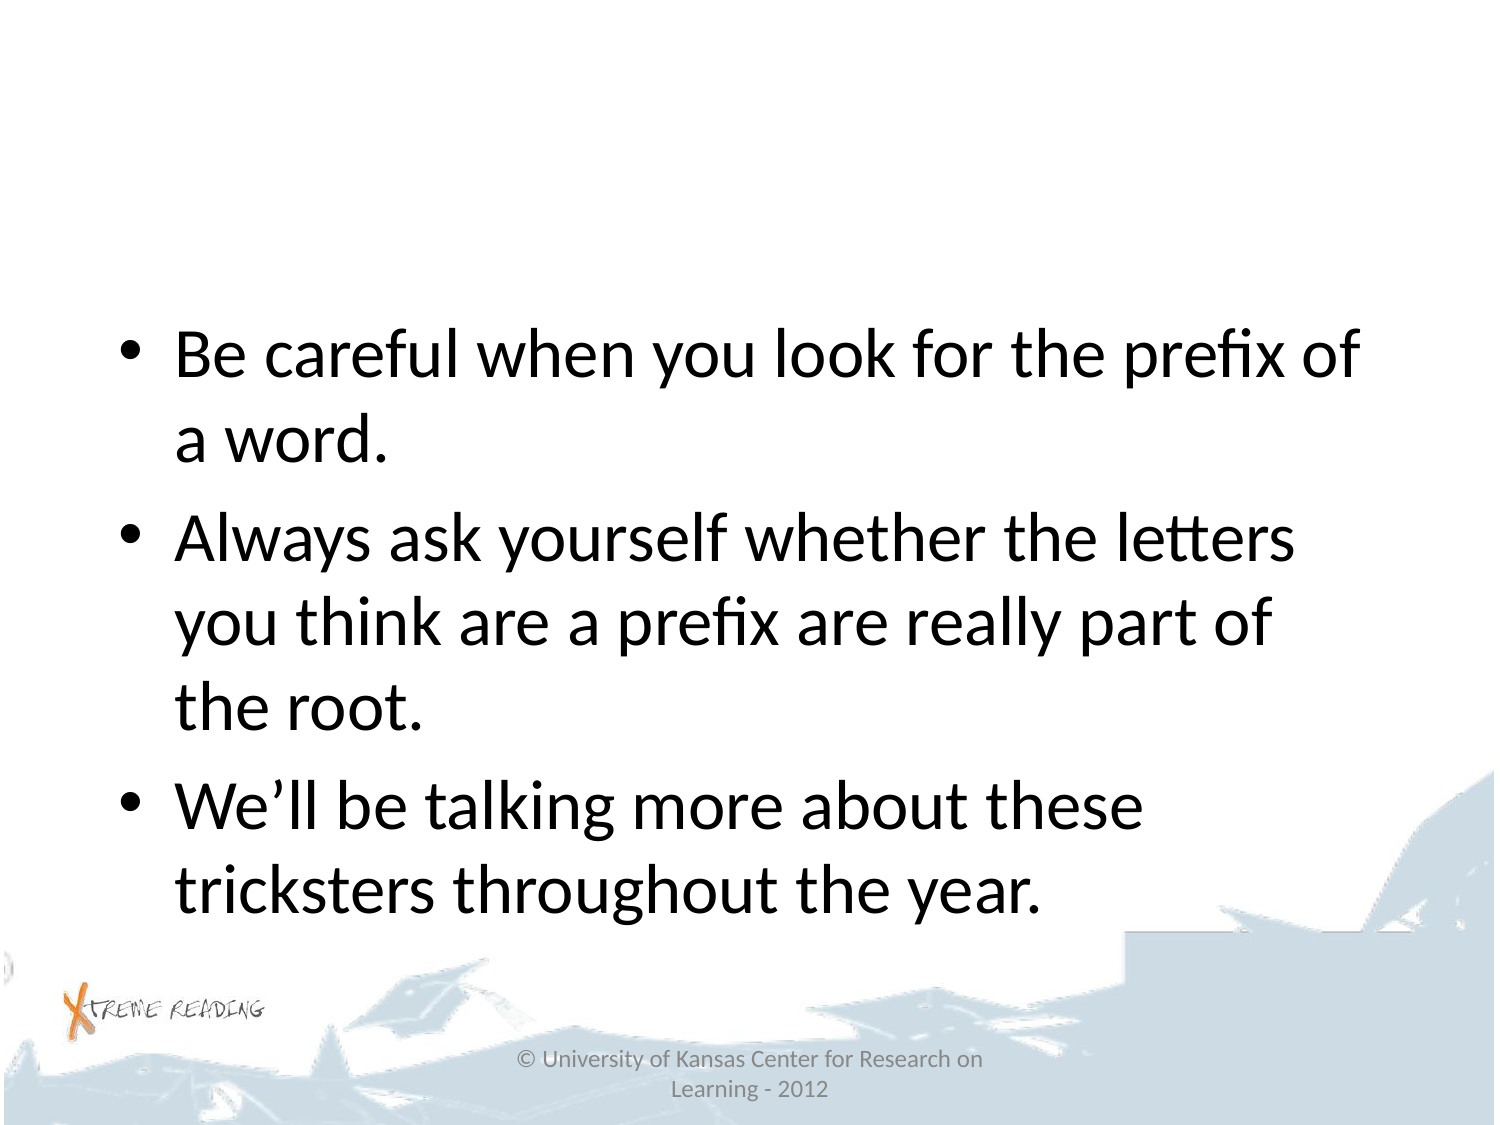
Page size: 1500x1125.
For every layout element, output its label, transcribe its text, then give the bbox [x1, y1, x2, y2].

list Be careful when you look for the prefix of a word. Always ask yourself whether the letters you think are a prefix are really part of the root. We’ll be talking more about these tricksters throughout the year. [103, 299, 1397, 1014]
picture [4, 0, 1494, 1125]
footer © University of Kansas Center for Research on Learning - 2012 [496, 1042, 1004, 1103]
